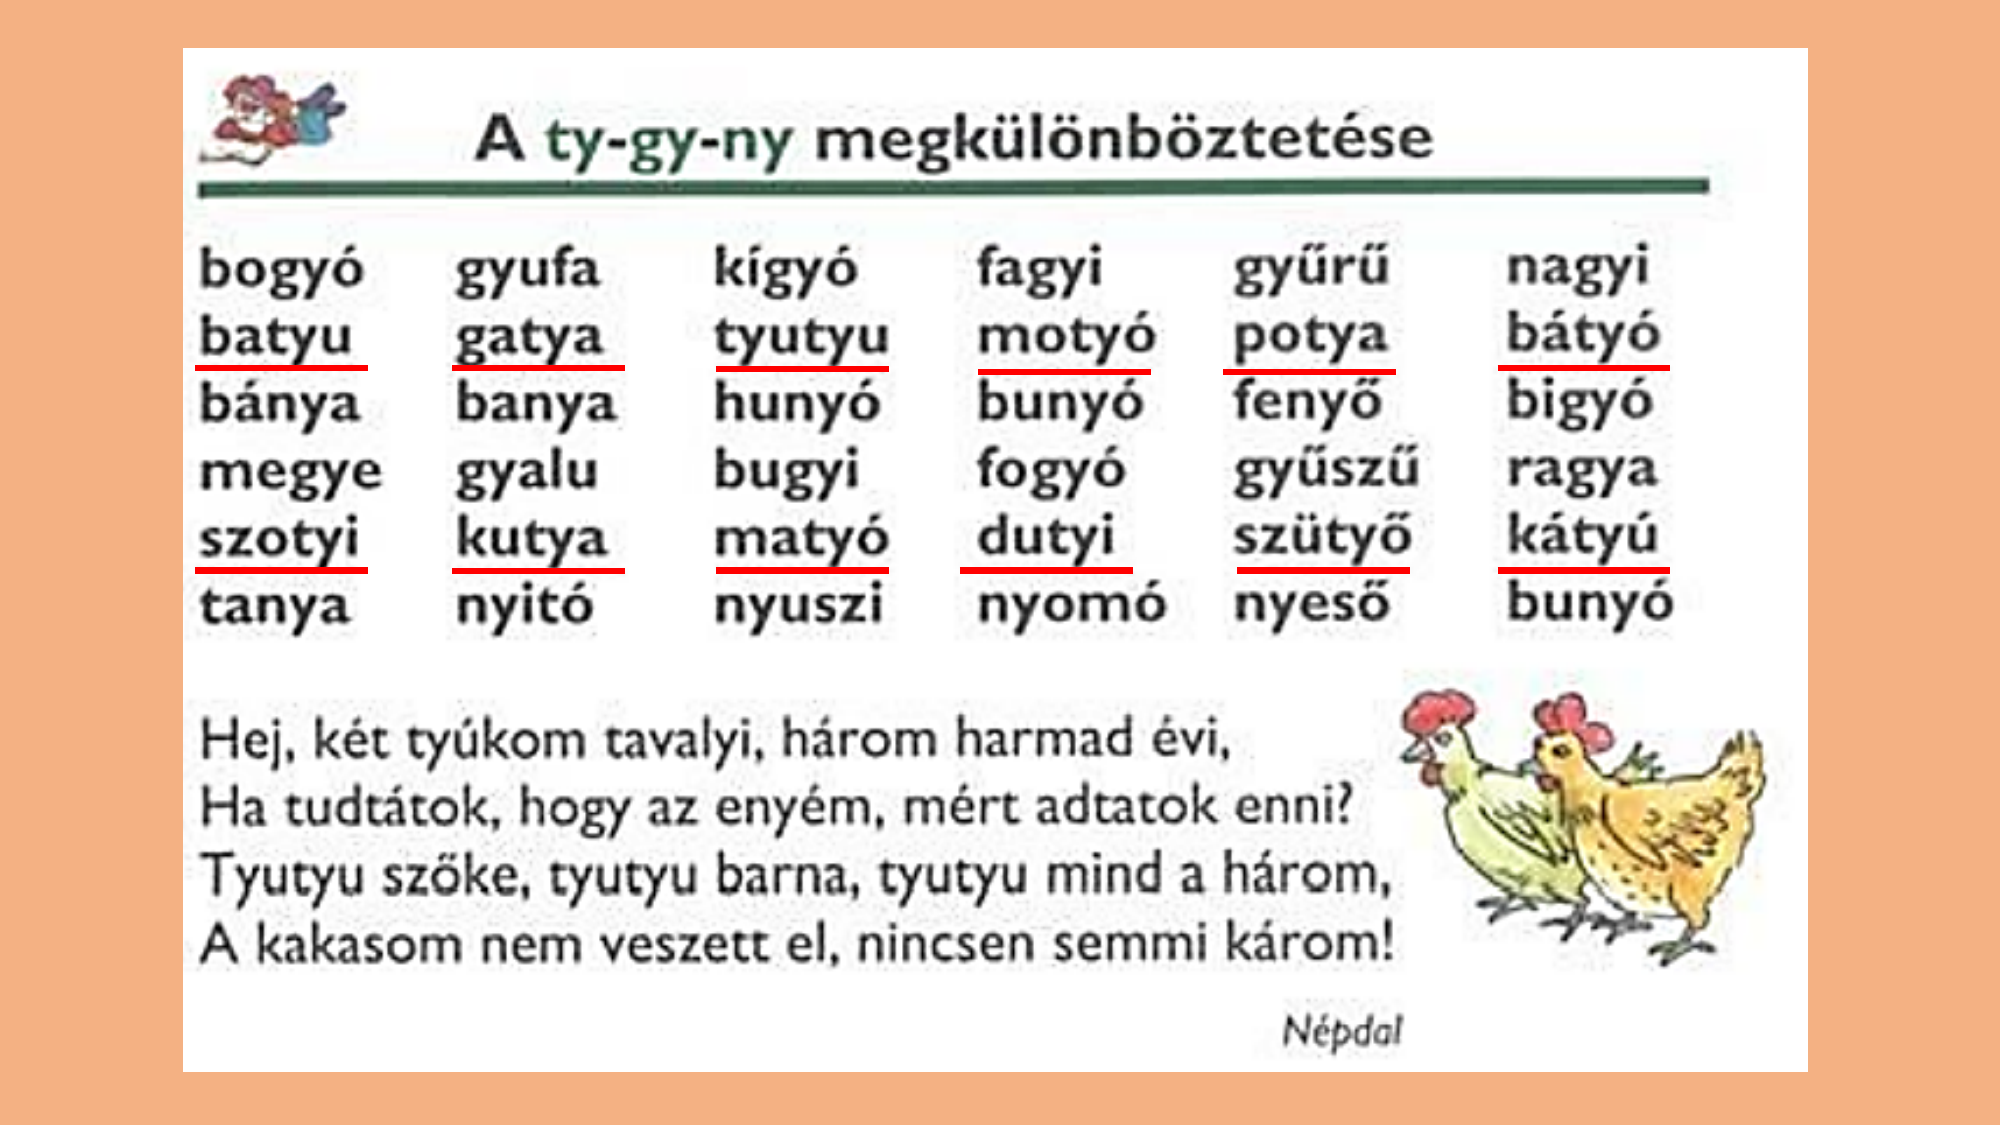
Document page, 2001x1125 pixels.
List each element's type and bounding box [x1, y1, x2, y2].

picture [183, 48, 1808, 1072]
